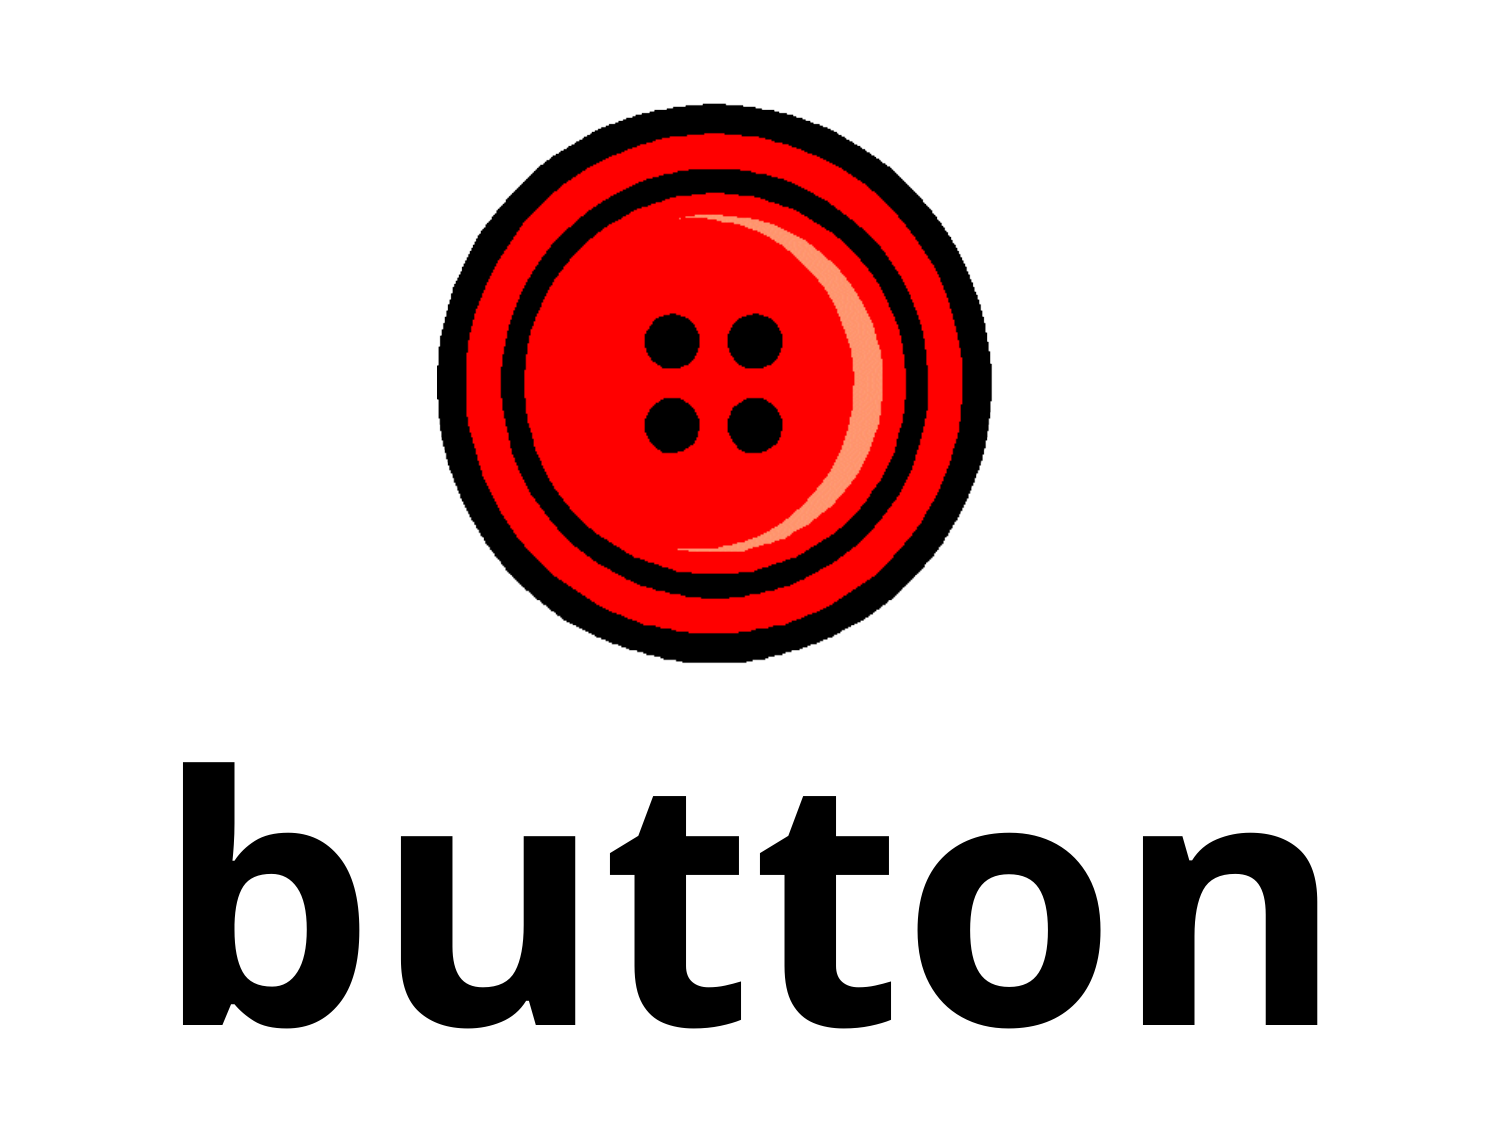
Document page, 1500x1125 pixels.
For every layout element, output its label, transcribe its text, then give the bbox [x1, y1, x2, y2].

list button [75, 725, 1425, 1050]
picture [437, 99, 997, 668]
